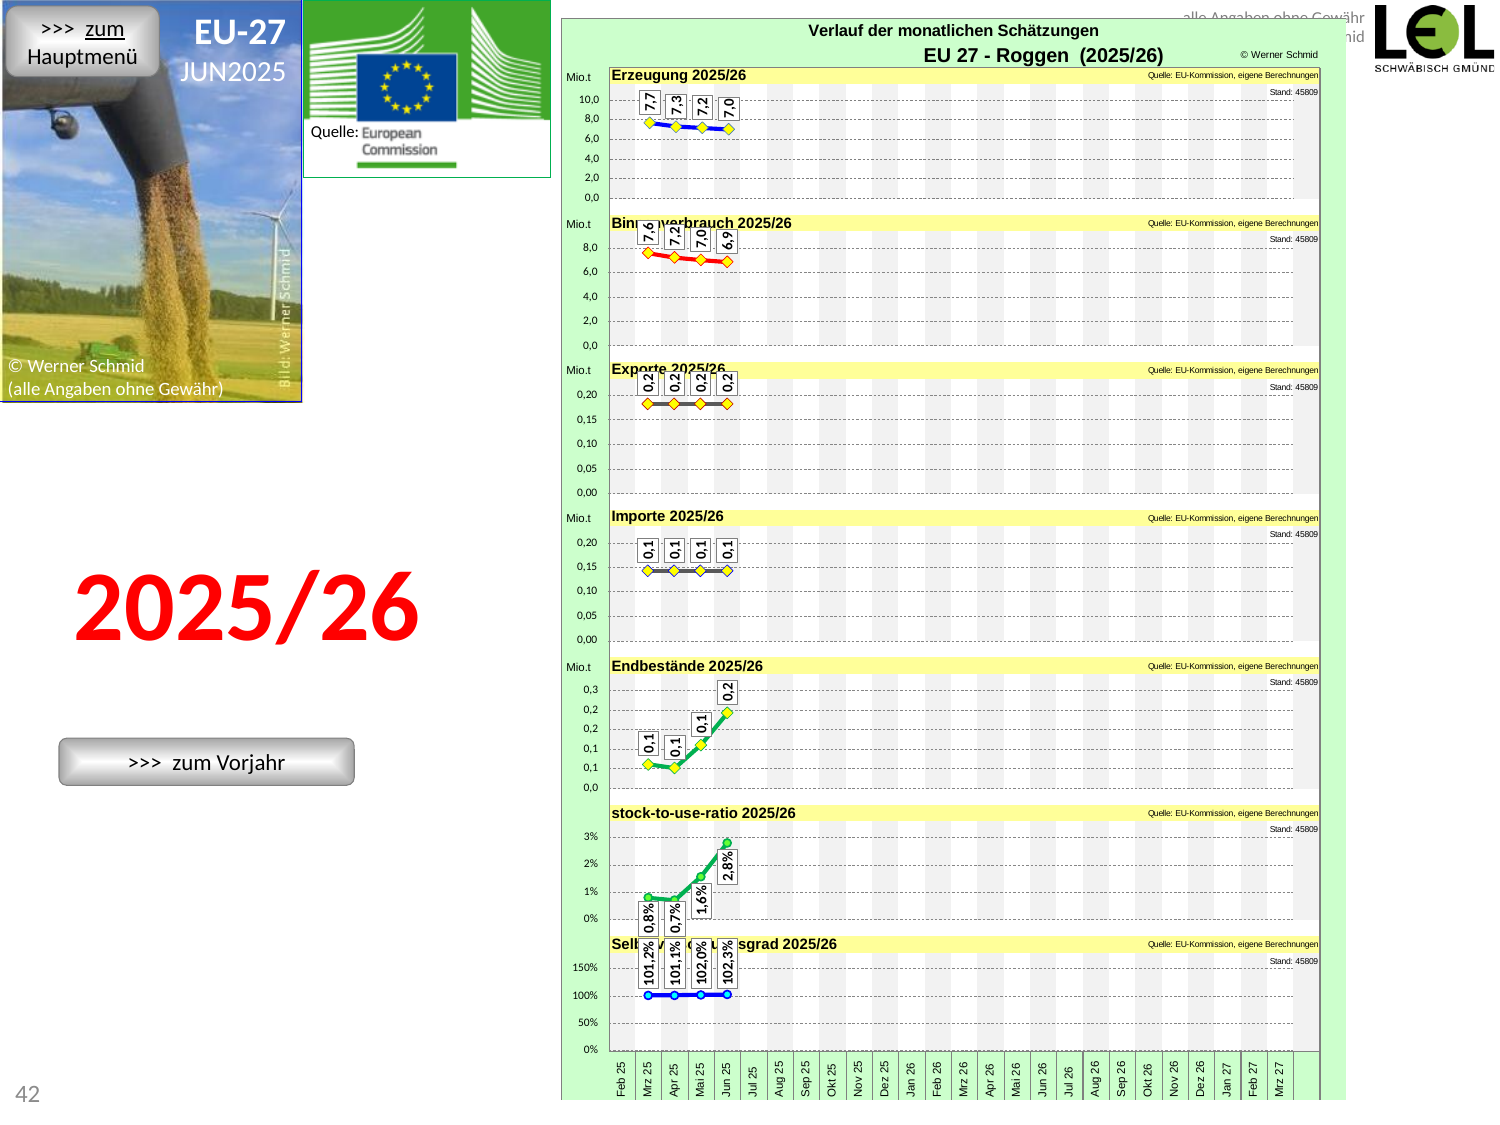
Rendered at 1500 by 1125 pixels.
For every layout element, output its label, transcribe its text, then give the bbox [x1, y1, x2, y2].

picture [0, 0, 305, 403]
picture [1375, 5, 1495, 72]
text_box >>> zum Hauptmenü [3, 3, 162, 79]
picture [0, 0, 301, 401]
picture [304, 1, 550, 177]
picture [560, 17, 1347, 1101]
text_box 2025/26 [58, 413, 532, 668]
text_box >>> zum Vorjahr [56, 736, 357, 788]
slide_number 42 [0, 1062, 350, 1123]
